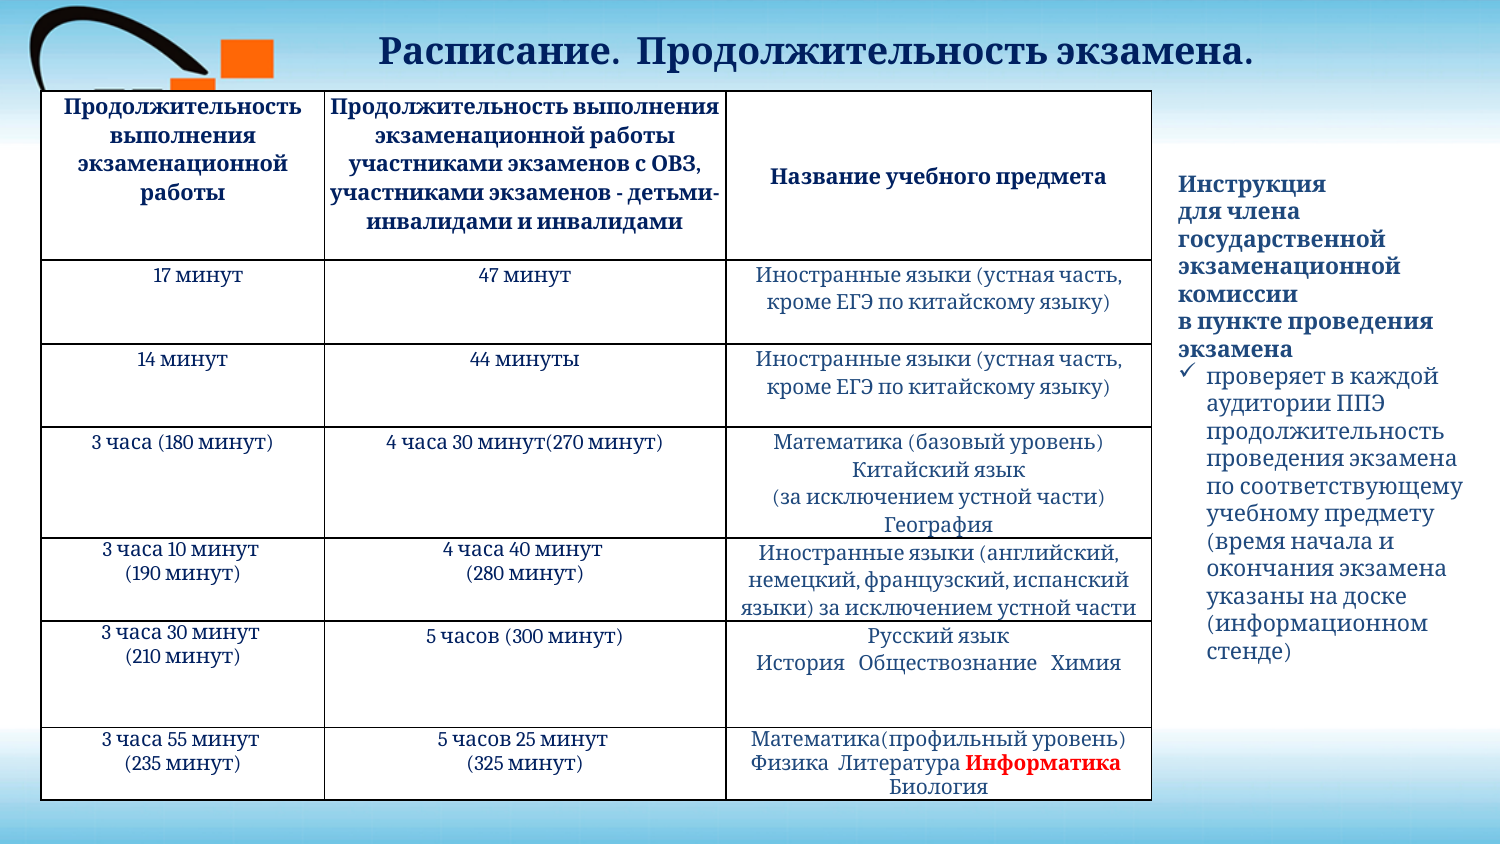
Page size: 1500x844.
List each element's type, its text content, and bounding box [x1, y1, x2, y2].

table_cell Иностранные языки (устная часть, кроме ЕГЭ по китайскому языку) [727, 261, 1151, 343]
table_cell 5 часов (300 минут) [325, 622, 725, 727]
picture [0, 0, 1500, 844]
table_cell 14 минут [42, 345, 324, 426]
table_cell 3 часа 55 минут (235 минут) [42, 728, 324, 799]
table_header Название учебного предмета [727, 92, 1151, 259]
table_cell Математика(профильный уровень) Физика Литература Информатика Биология [727, 728, 1151, 799]
table_cell Иностранные языки (английский, немецкий, французский, испанский языки) за исключением устной части [727, 539, 1151, 620]
text_box Инструкция для члена государственной экзаменационной комиссии в пункте проведения экзамена проверяет в каждой аудитории ППЭ продолжительность проведения экзамена по соответствующему учебному предмету (время начала и окончания экзамена указаны на доске (информационном стенде) [1163, 161, 1489, 811]
table_cell 3 часа 30 минут (210 минут) [42, 622, 324, 727]
table_cell 3 часа 10 минут (190 минут) [42, 539, 324, 620]
table_cell 4 часа 40 минут (280 минут) [325, 539, 725, 620]
table_cell 5 часов 25 минут (325 минут) [325, 728, 725, 799]
table_cell Иностранные языки (устная часть, кроме ЕГЭ по китайскому языку) [727, 345, 1151, 426]
table_header Продолжительность выполнения экзаменационной работы [42, 92, 324, 259]
title Расписание. Продолжительность экзамена. [112, 20, 1463, 85]
table_header Продолжительность выполнения экзаменационной работы участниками экзаменов с ОВЗ, участниками экзаменов - детьми-инвалидами и инвалидами [325, 92, 725, 259]
table_cell 3 часа (180 минут) [42, 428, 324, 537]
table_cell 4 часа 30 минут(270 минут) [325, 428, 725, 537]
table_cell 44 минуты [325, 345, 725, 426]
table_cell 47 минут [325, 261, 725, 343]
table_cell Математика (базовый уровень) Китайский язык (за исключением устной части) География [727, 428, 1151, 537]
table_cell Русский язык История Обществознание Химия [727, 622, 1151, 727]
table_cell 17 минут 1 [42, 261, 324, 343]
